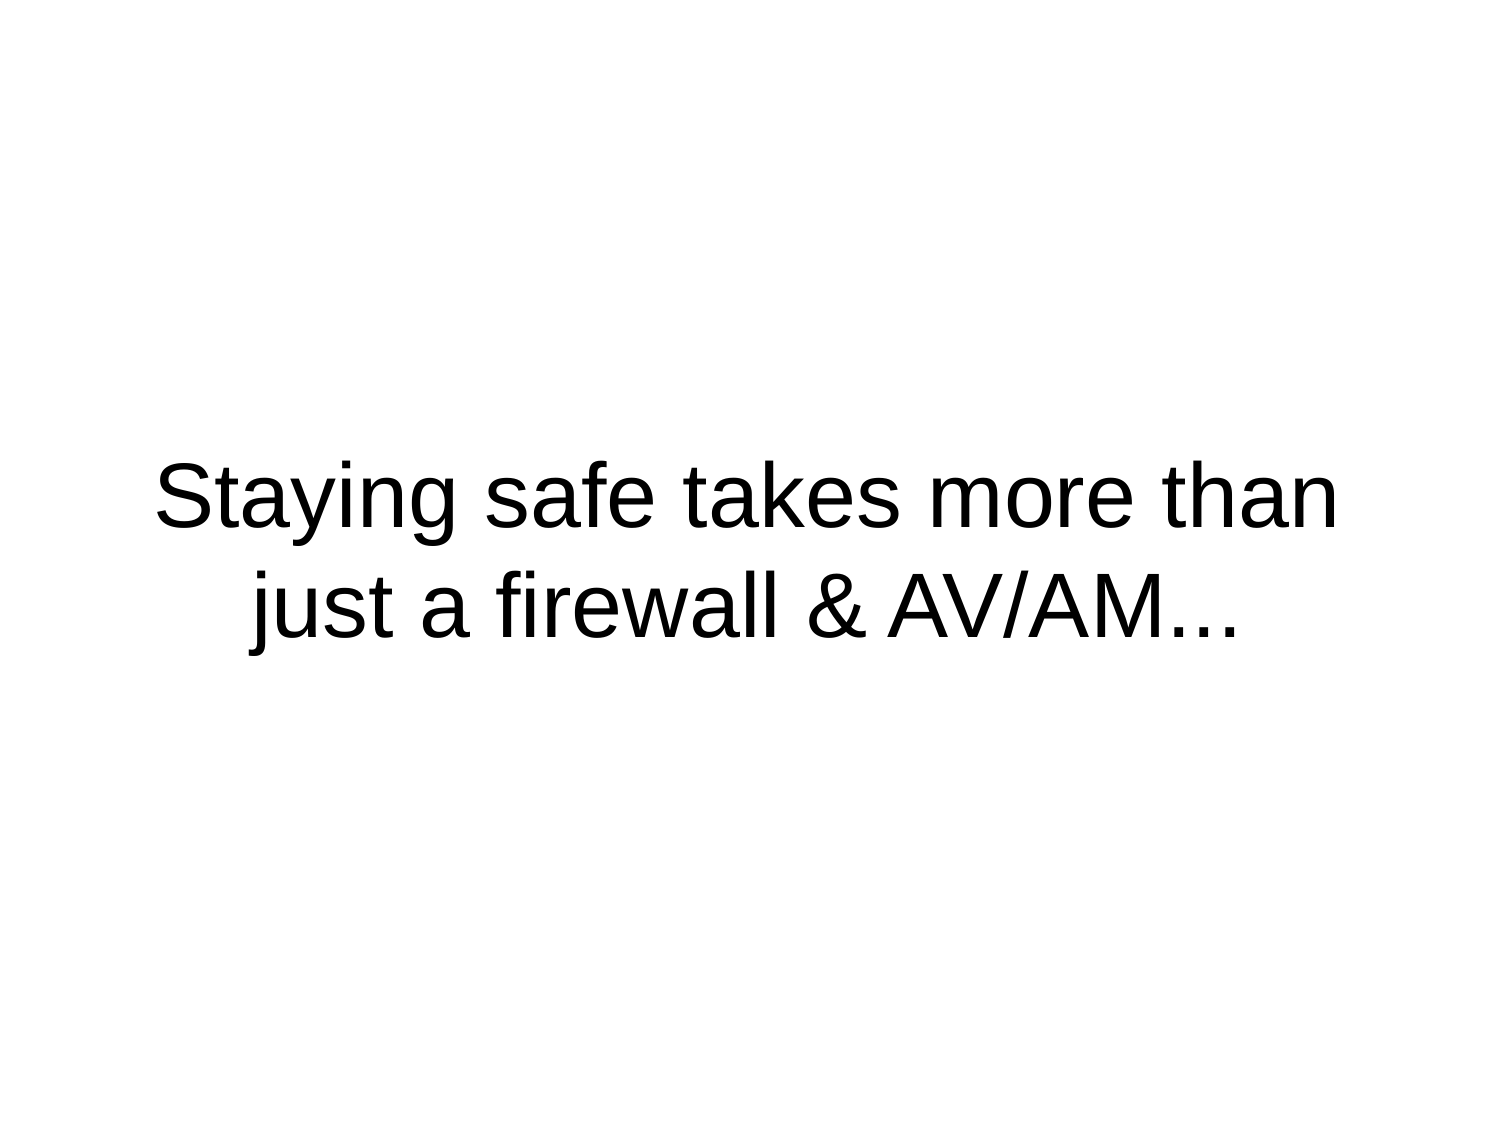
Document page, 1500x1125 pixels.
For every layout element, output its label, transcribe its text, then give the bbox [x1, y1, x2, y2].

text_box Staying safe takes more than just a firewall & AV/AM... [74, 45, 1421, 1046]
